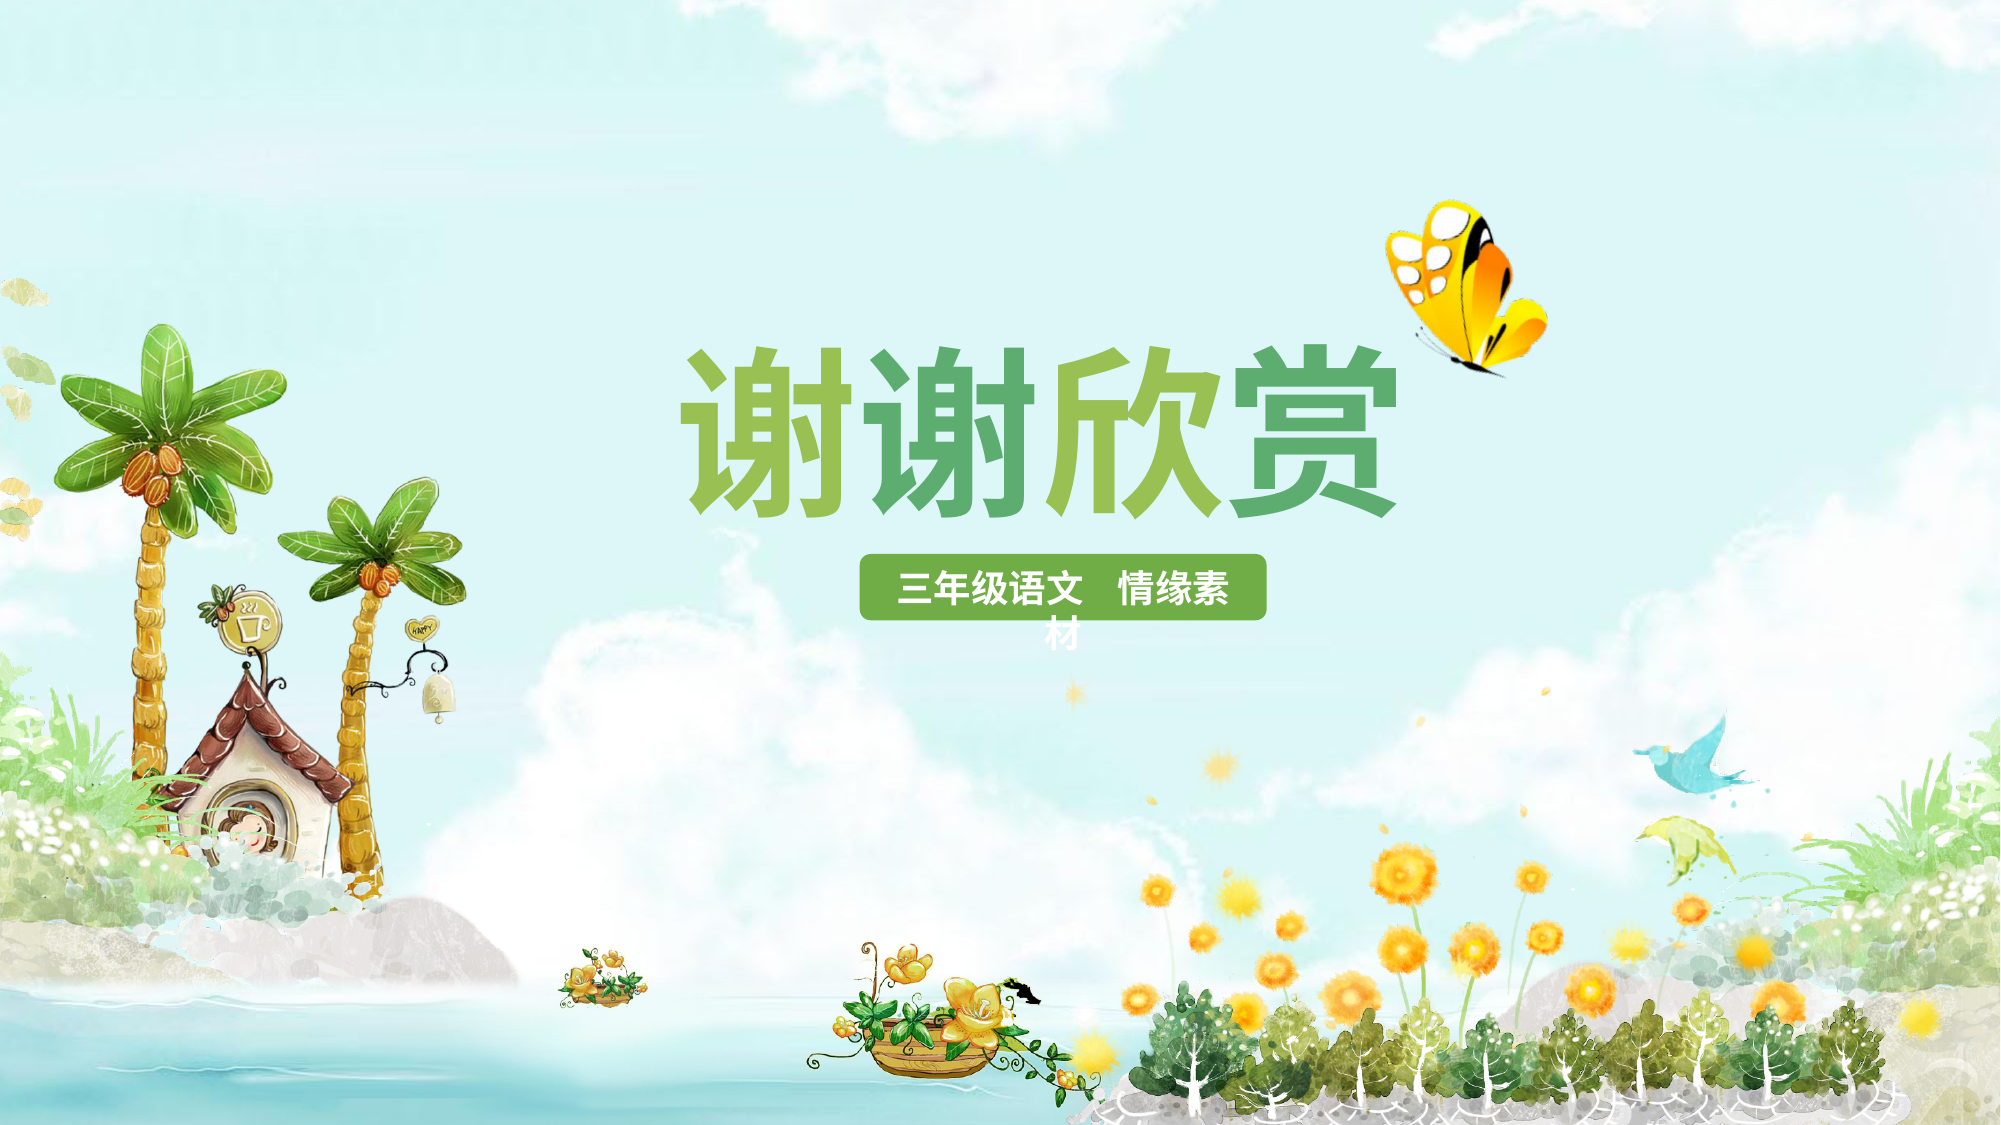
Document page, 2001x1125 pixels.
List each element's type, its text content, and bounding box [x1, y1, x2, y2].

picture [0, 0, 2001, 1125]
text_box 三年级语文 情缘素材 [859, 553, 1267, 621]
text_box 谢谢欣赏 [659, 311, 1423, 547]
